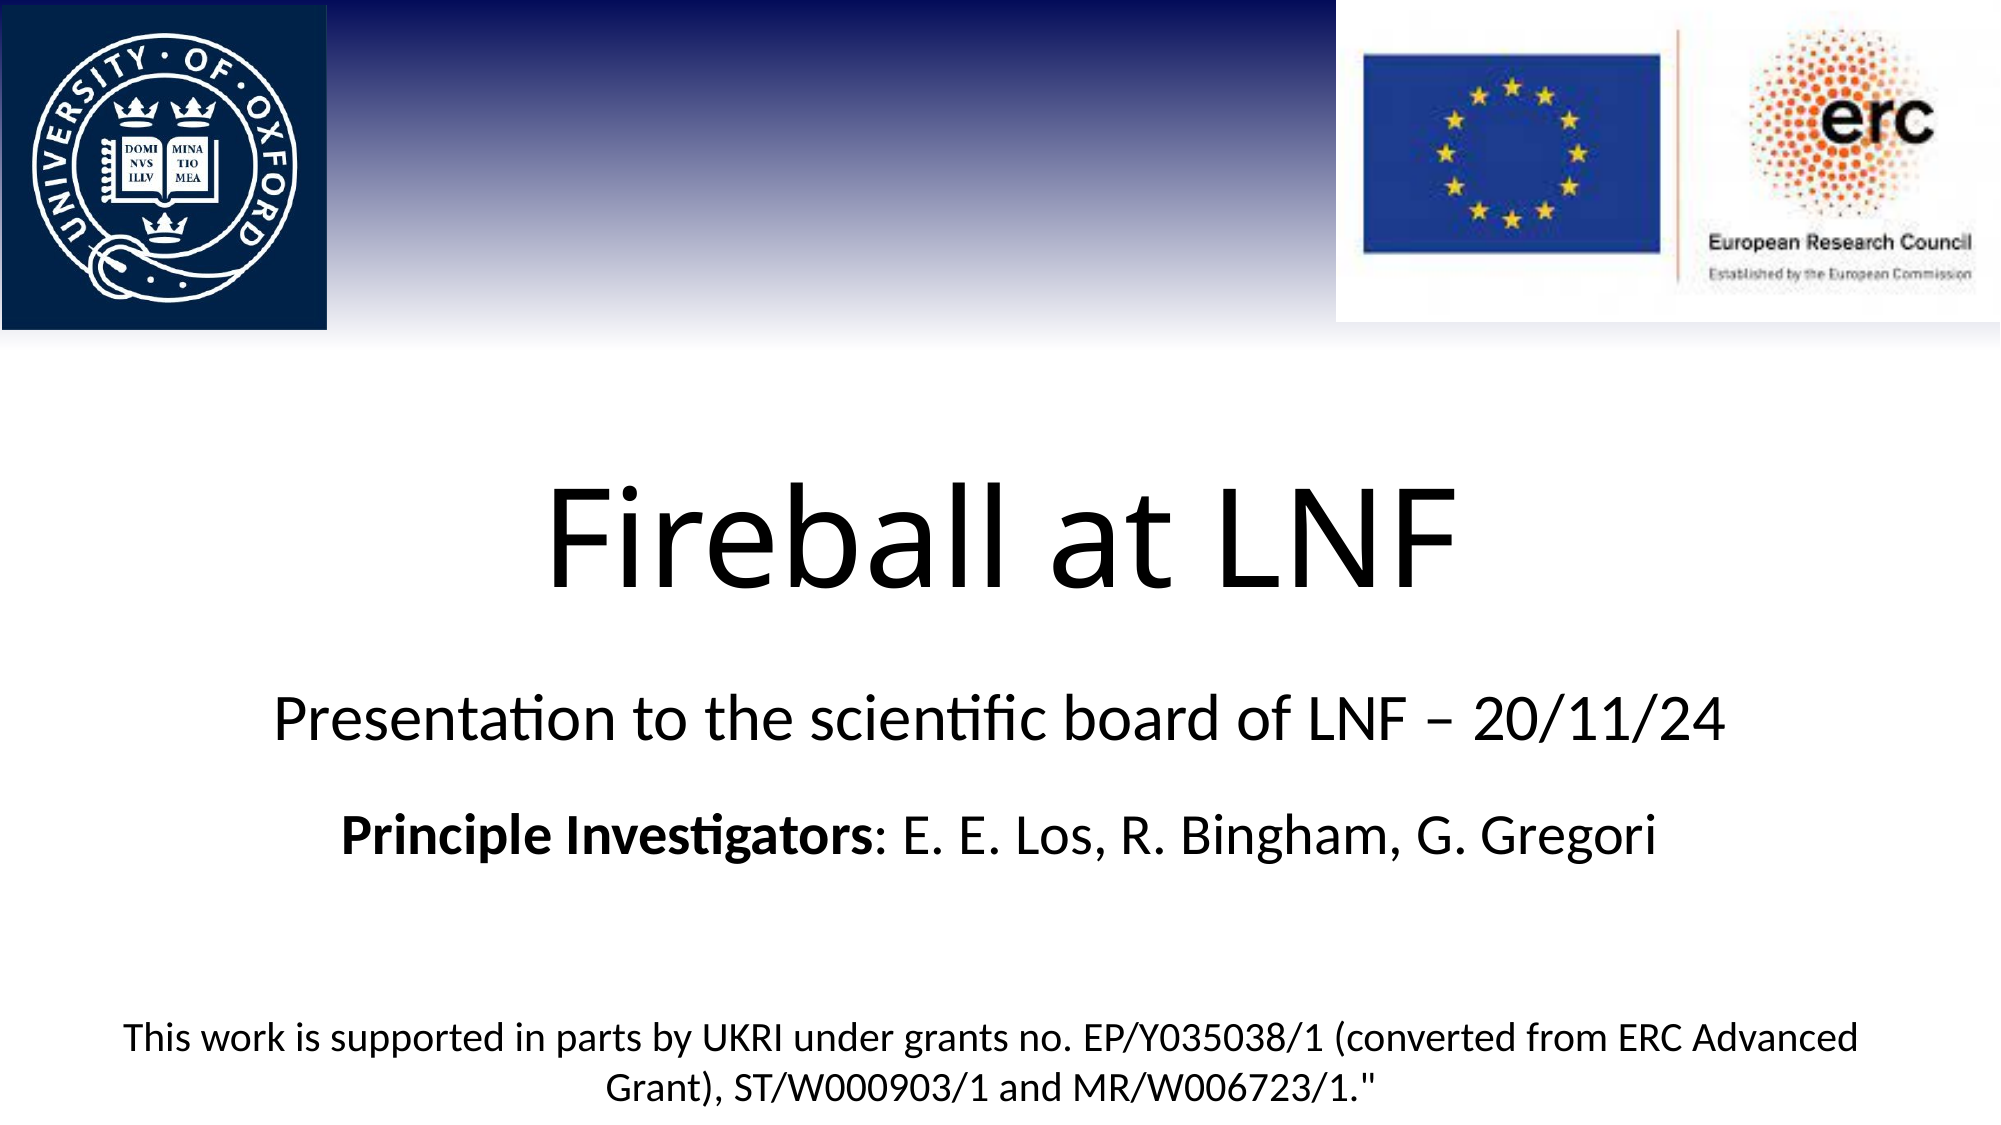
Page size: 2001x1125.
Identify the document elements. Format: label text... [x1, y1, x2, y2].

text_box Principle Investigators: E. E. Los, R. Bingham, G. Gregori [108, 788, 1892, 874]
text_box This work is supported in parts by UKRI under grants no. EP/Y035038/1 (converted from ERC Advanced Grant), ST/W000903/1 and MR/W006723/1." [32, 1002, 1950, 1118]
text_box Presentation to the scientific board of LNF – 20/11/24 [108, 666, 1892, 788]
title Fireball at LNF [108, 443, 1892, 625]
picture [1335, 0, 2000, 322]
picture [2, 5, 327, 330]
